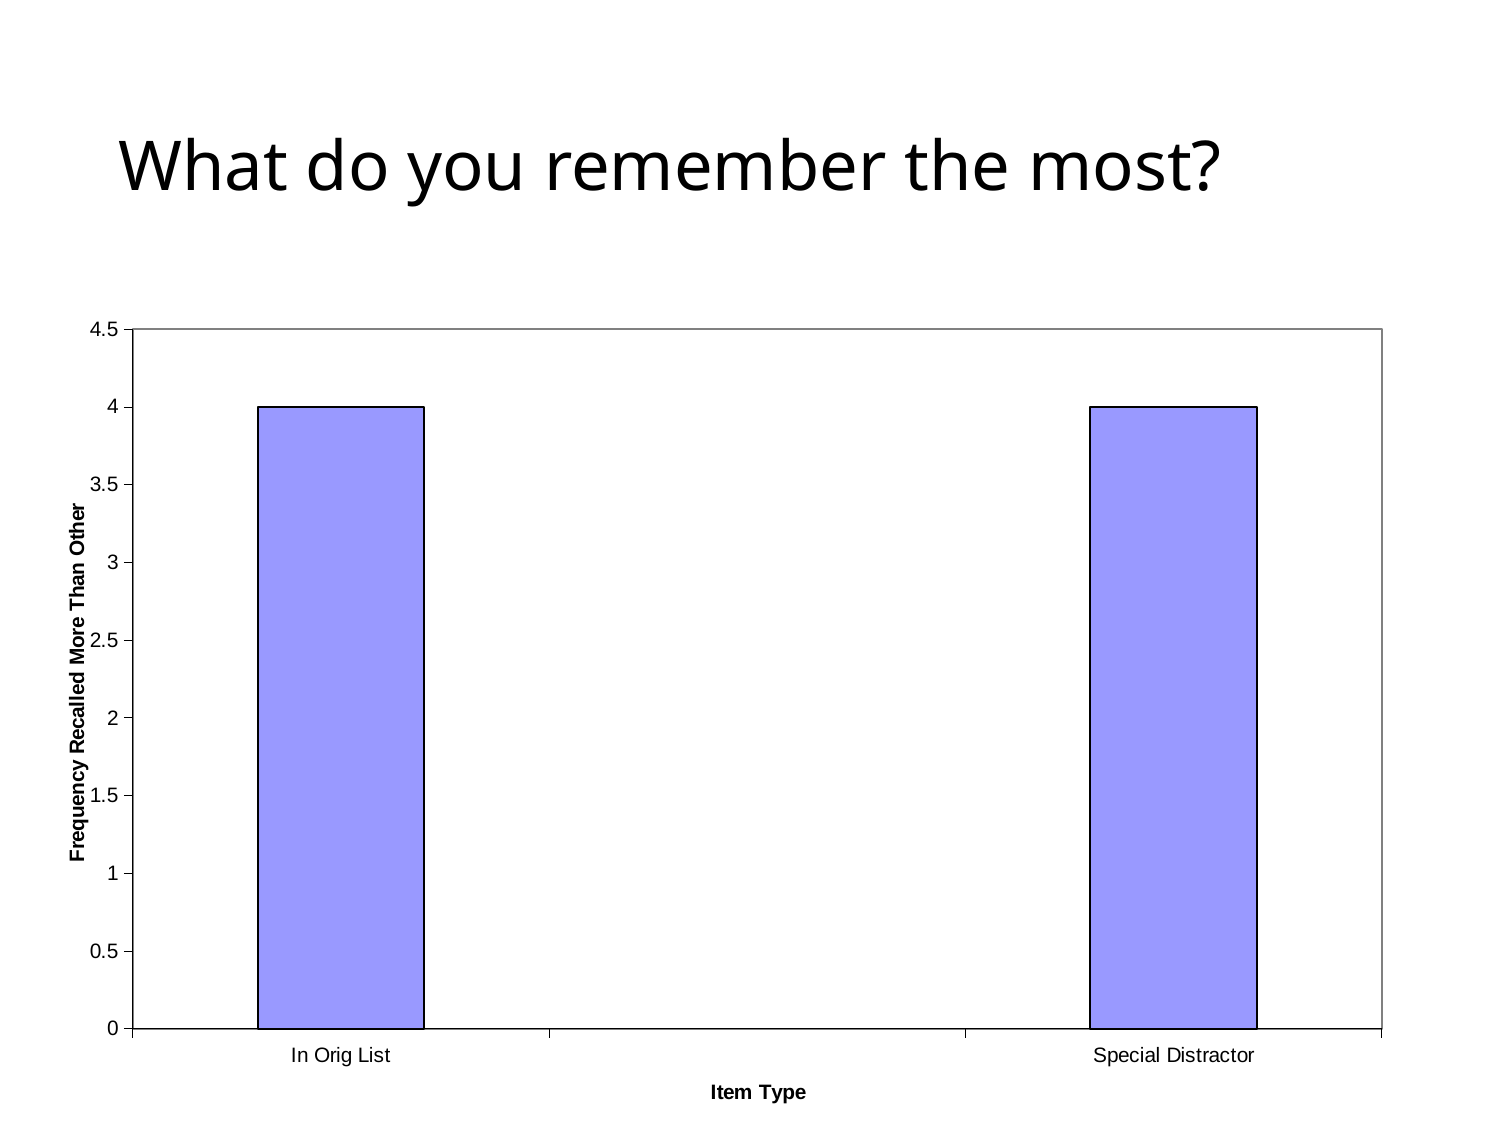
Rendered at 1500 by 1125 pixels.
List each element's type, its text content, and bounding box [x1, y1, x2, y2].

title What do you remember the most? [103, 59, 1397, 218]
chart [42, 218, 1397, 1125]
